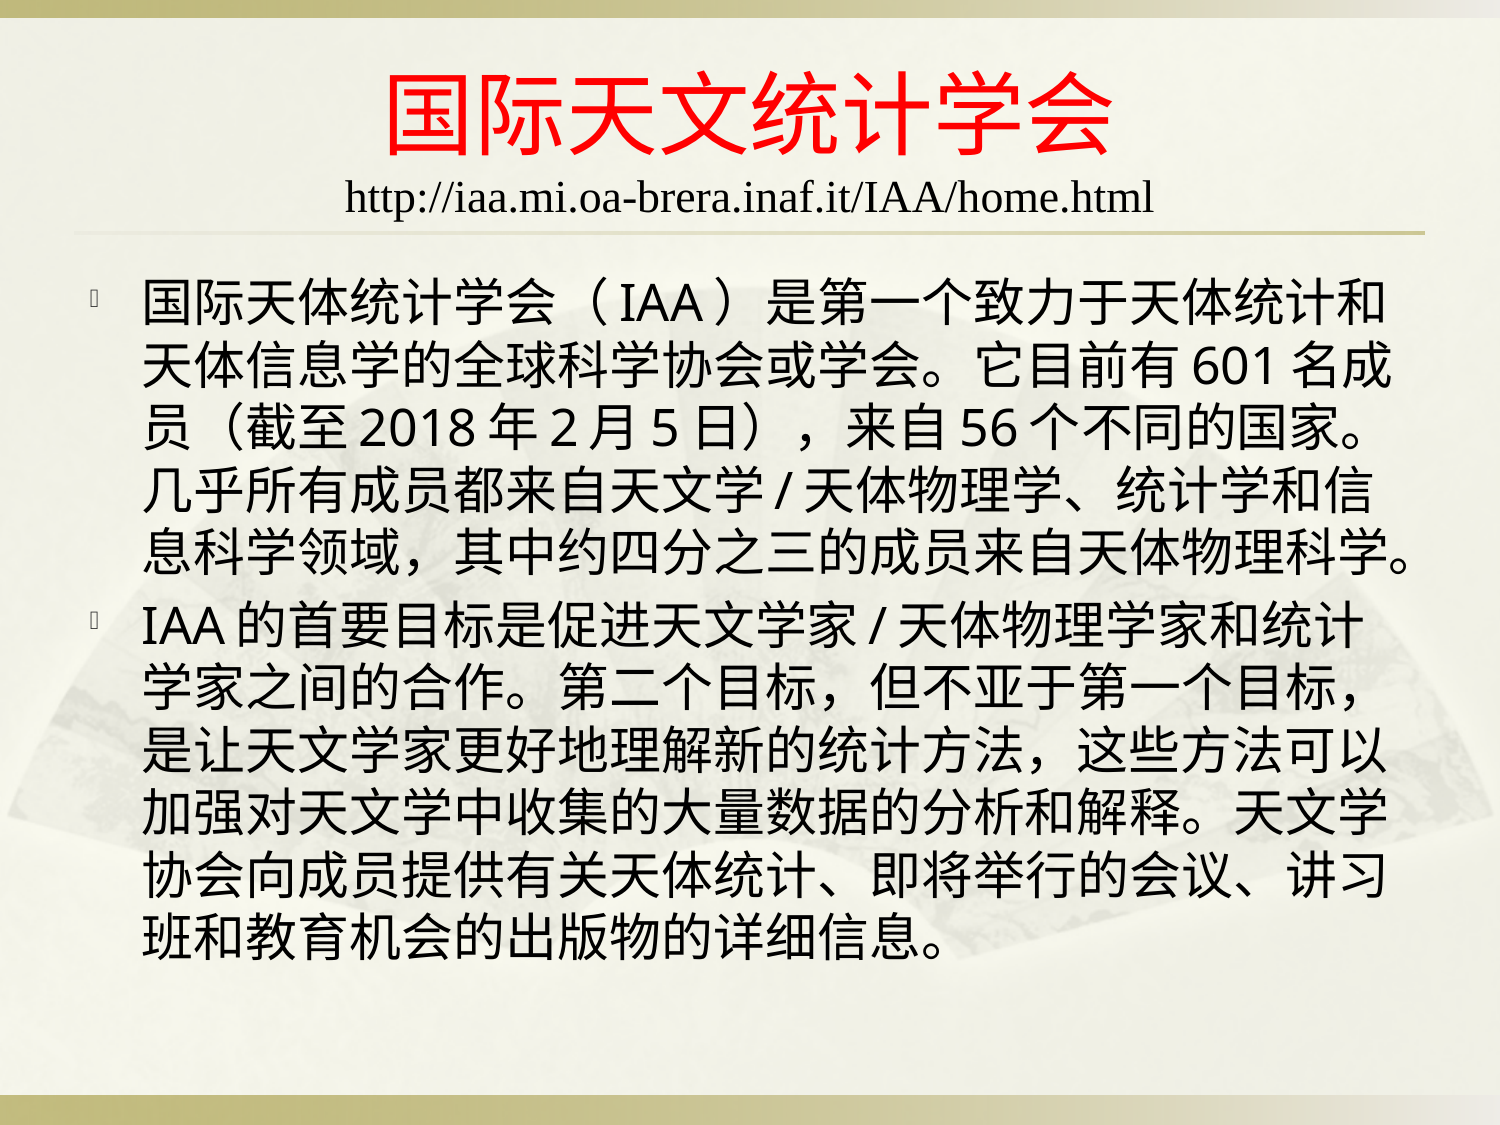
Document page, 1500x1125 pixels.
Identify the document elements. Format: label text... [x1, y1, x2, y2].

title 国际天文统计学会 http://iaa.mi.oa-brera.inaf.it/IAA/home.html [75, 45, 1425, 233]
list 国际天体统计学会（IAA）是第一个致力于天体统计和天体信息学的全球科学协会或学会。它目前有601名成员（截至2018年2月5日），来自56个不同的国家。几乎所有成员都来自天文学/天体物理学、统计学和信息科学领域，其中约四分之三的成员来自天体物理科学。 IAA的首要目标是促进天文学家/天体物理学家和统计学家之间的合作。第二个目标，但不亚于第一个目标，是让天文学家更好地理解新的统计方法，这些方法可以加强对天文学中收集的大量数据的分析和解释。天文学协会向成员提供有关天体统计、即将举行的会议、讲习班和教育机会的出版物的详细信息。 [75, 262, 1425, 1032]
